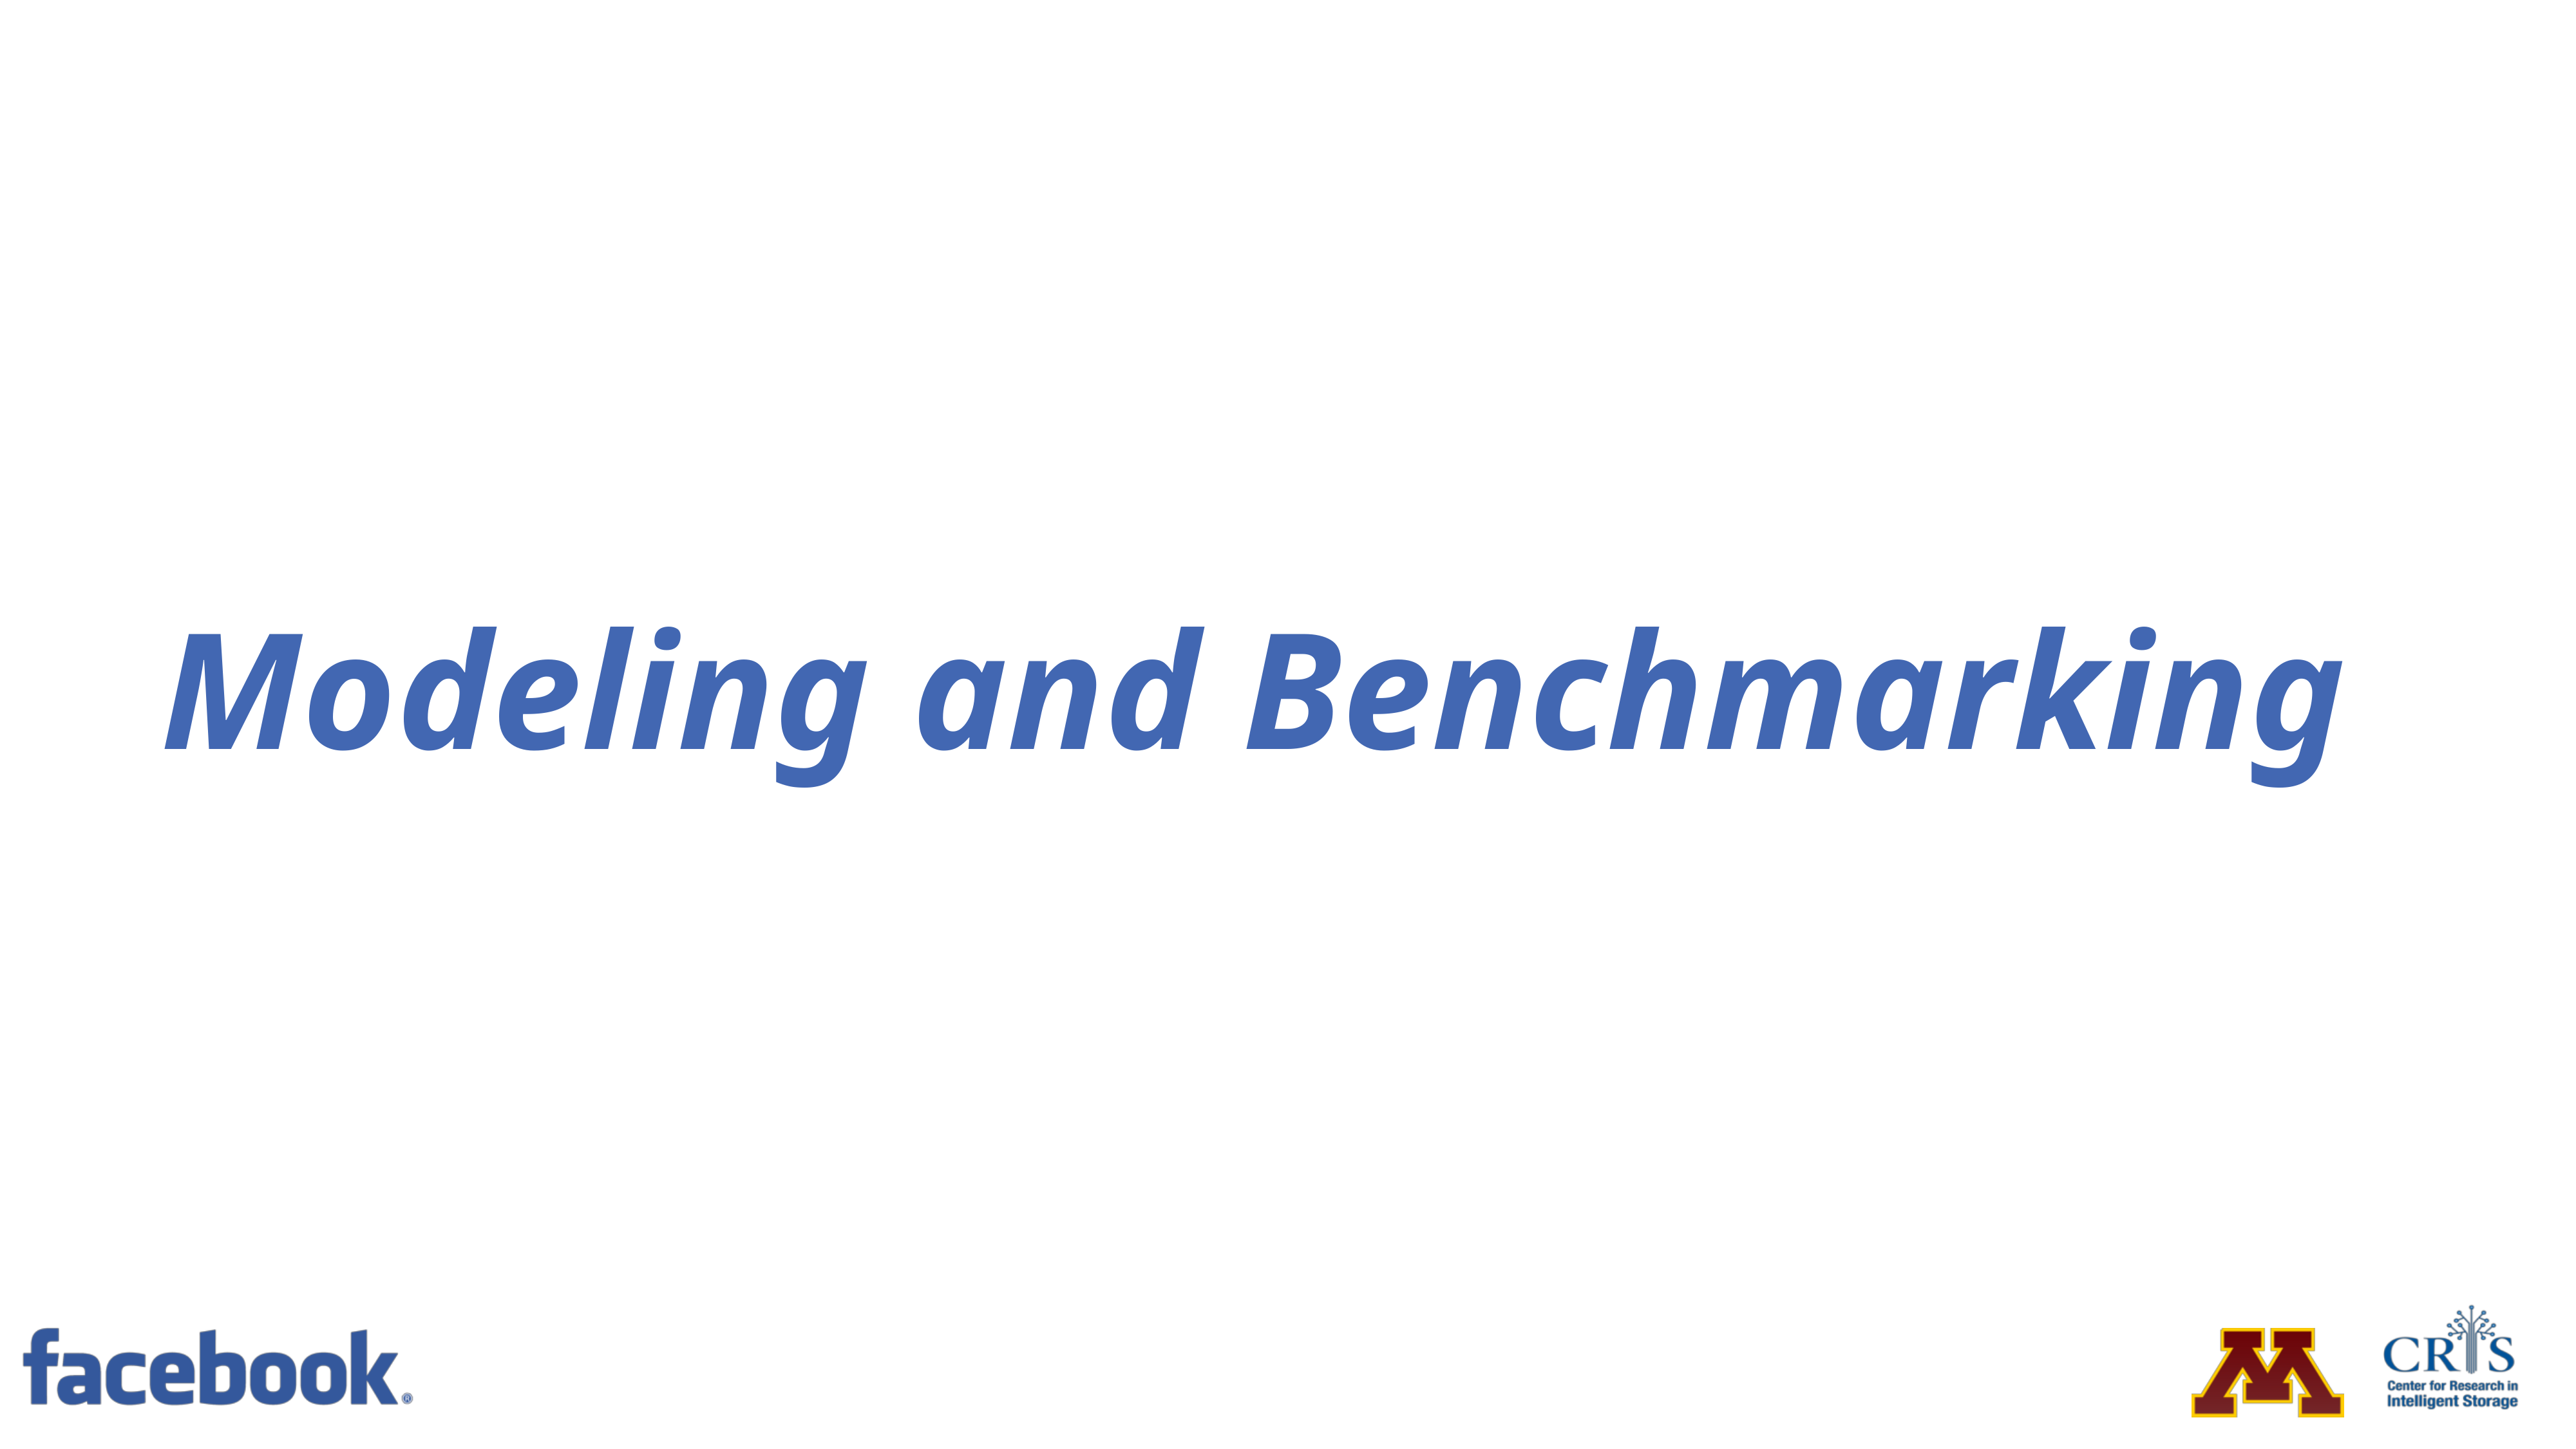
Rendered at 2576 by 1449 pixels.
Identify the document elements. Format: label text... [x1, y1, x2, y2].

picture [15, 1323, 415, 1408]
picture [2383, 1299, 2522, 1418]
title Modeling and Benchmarking [160, 588, 2415, 783]
picture [2191, 1327, 2344, 1418]
